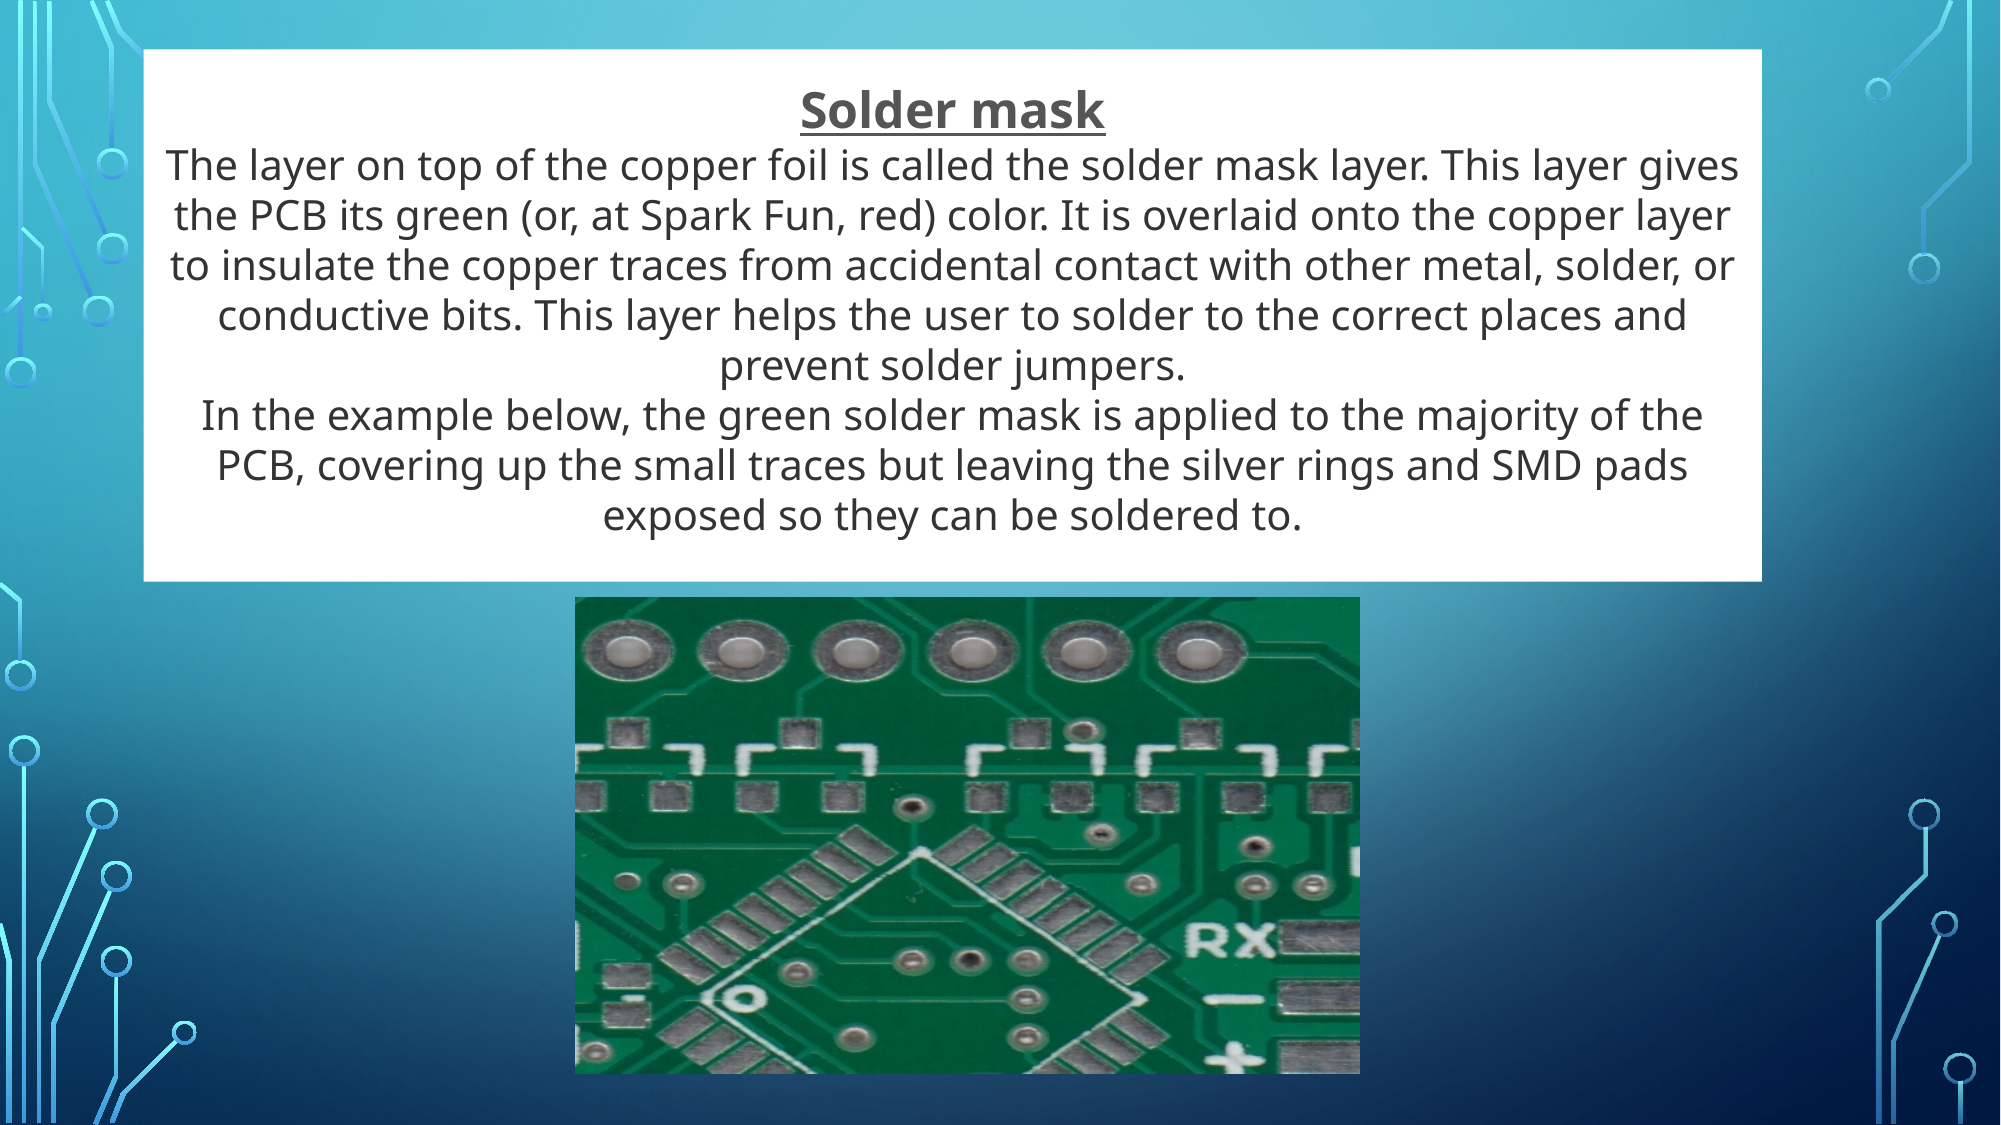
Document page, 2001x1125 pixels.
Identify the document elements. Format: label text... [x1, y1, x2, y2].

picture [575, 597, 1360, 1074]
text_box Solder mask The layer on top of the copper foil is called the solder mask layer. This layer gives the PCB its green (or, at Spark Fun, red) color. It is overlaid onto the copper layer to insulate the copper traces from accidental contact with other metal, solder, or conductive bits. This layer helps the user to solder to the correct places and prevent solder jumpers. In the example below, the green solder mask is applied to the majority of the PCB, covering up the small traces but leaving the silver rings and SMD pads exposed so they can be soldered to. [143, 49, 1762, 582]
